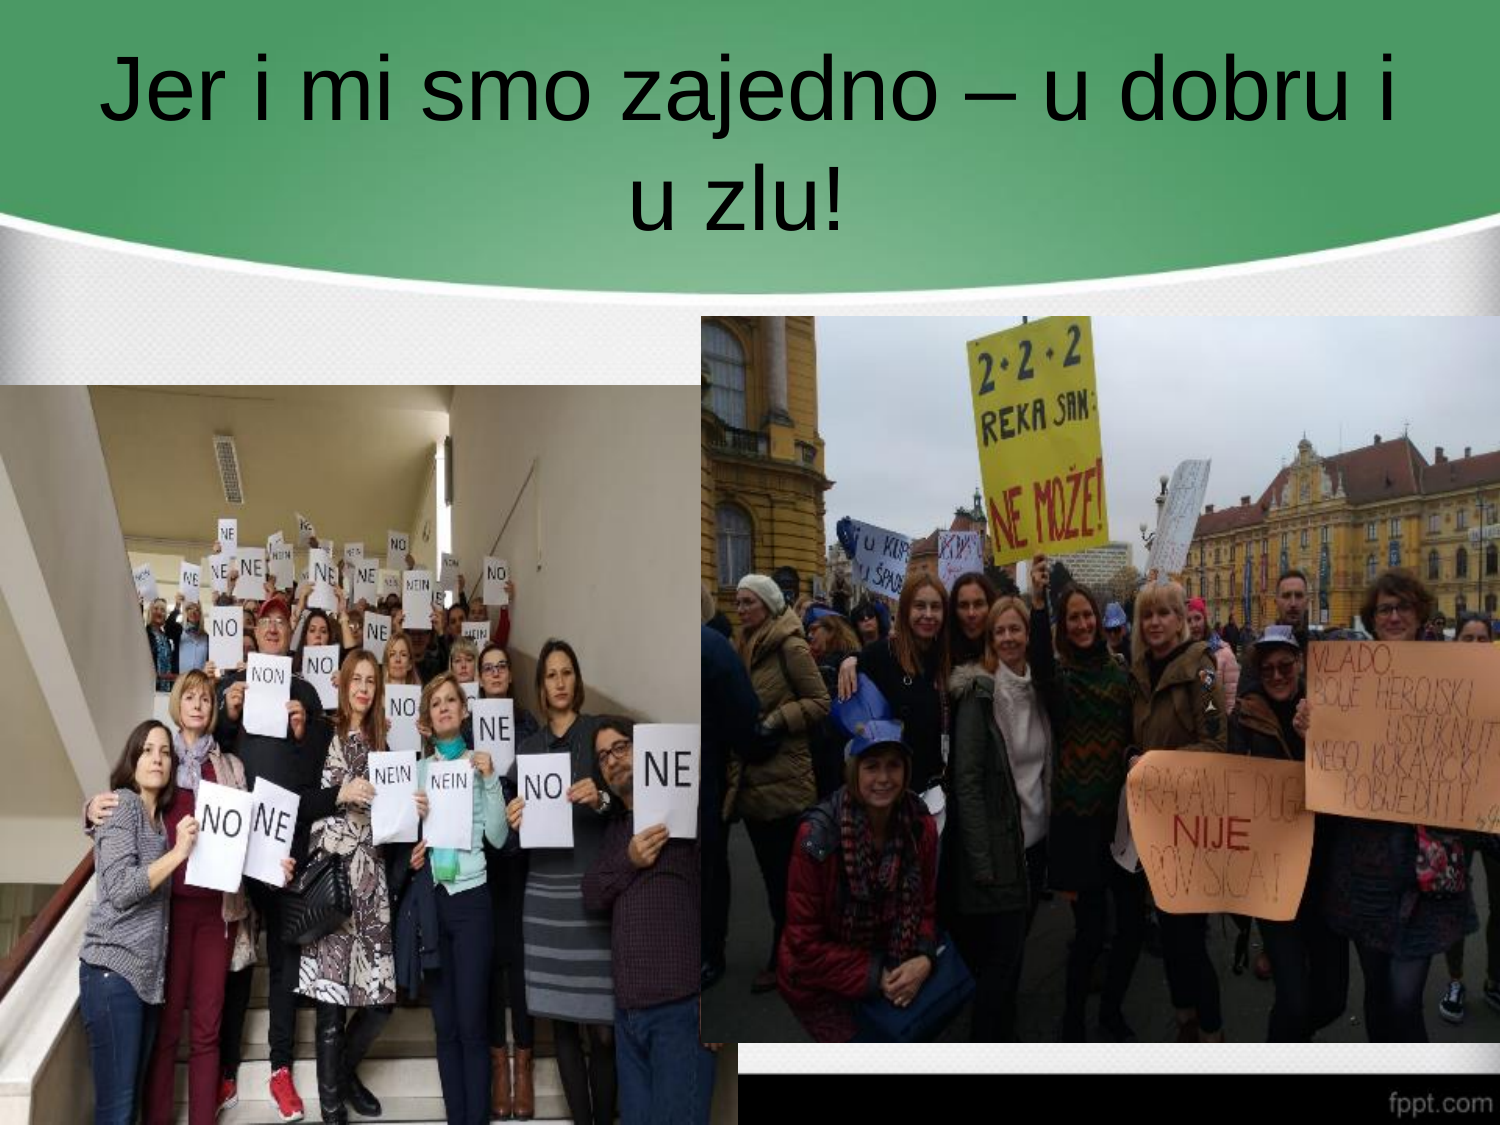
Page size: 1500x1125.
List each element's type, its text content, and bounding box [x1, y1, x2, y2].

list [701, 316, 1500, 1044]
title Jer i mi smo zajedno – u dobru i u zlu! [74, 44, 1426, 233]
picture [0, 0, 1500, 384]
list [0, 384, 738, 1125]
picture [738, 1044, 1500, 1125]
